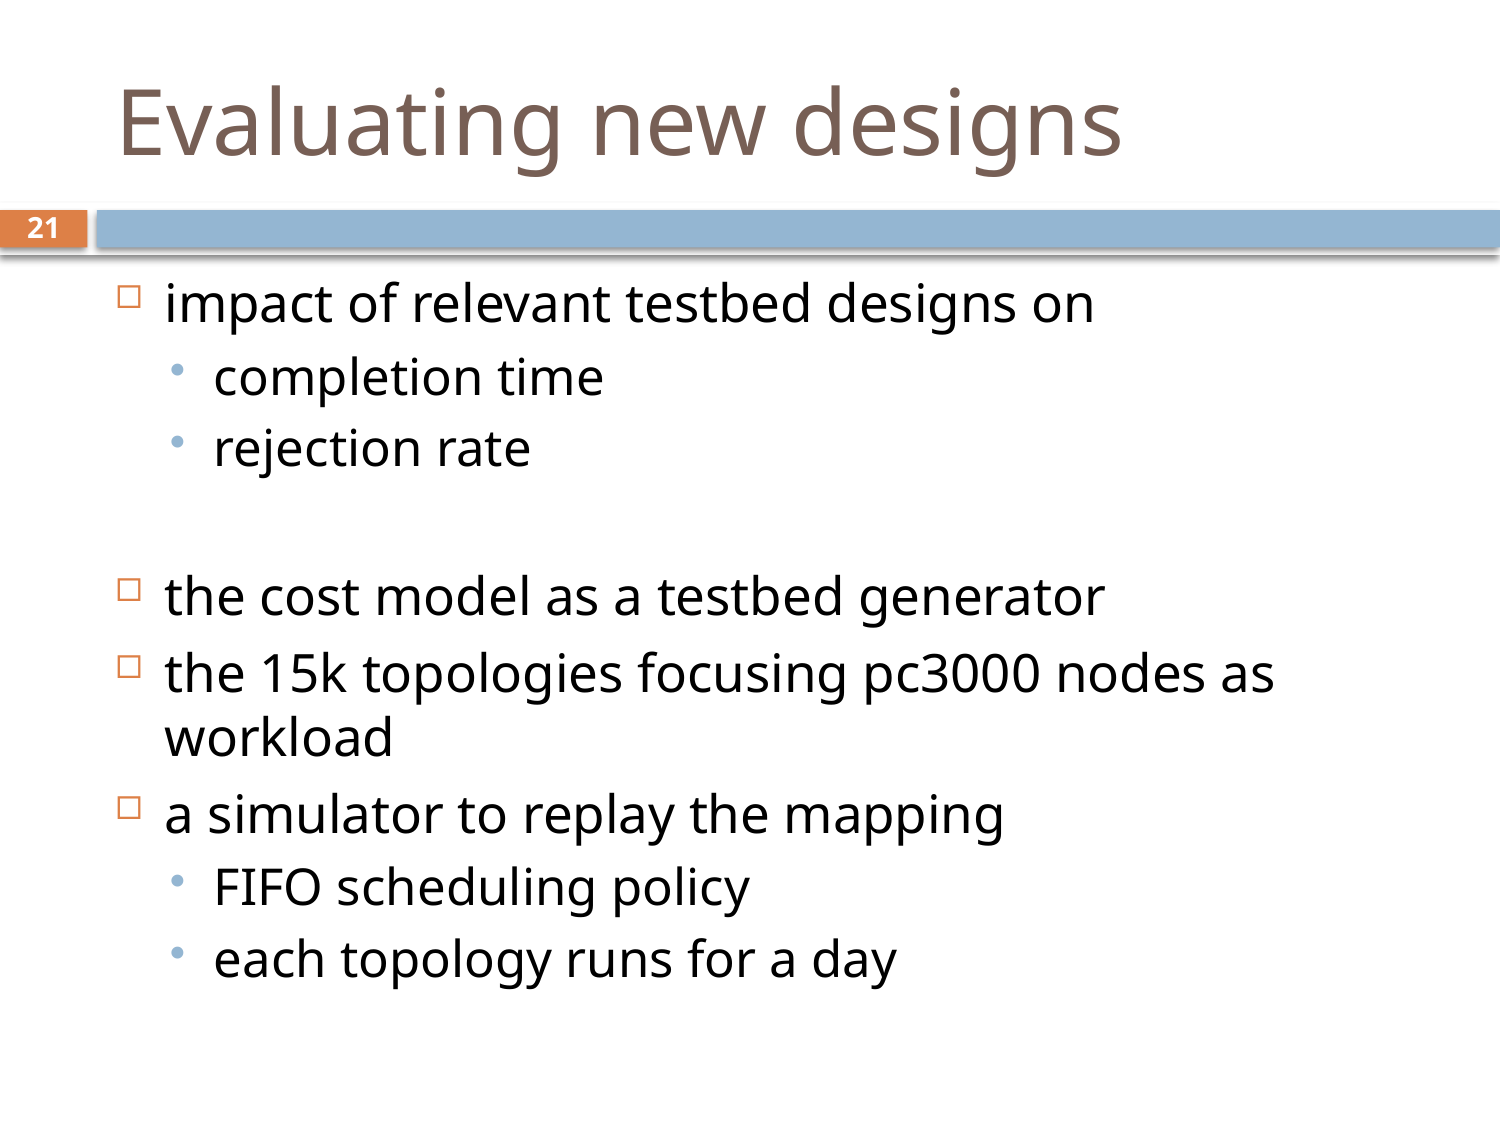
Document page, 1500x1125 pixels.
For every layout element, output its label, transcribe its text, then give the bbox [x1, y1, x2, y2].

slide_number 21 [0, 208, 88, 249]
list impact of relevant testbed designs on completion time rejection rate the cost model as a testbed generator the 15k topologies focusing pc3000 nodes as workload a simulator to replay the mapping FIFO scheduling policy each topology runs for a day [100, 262, 1438, 1000]
title Evaluating new designs [100, 37, 1438, 200]
